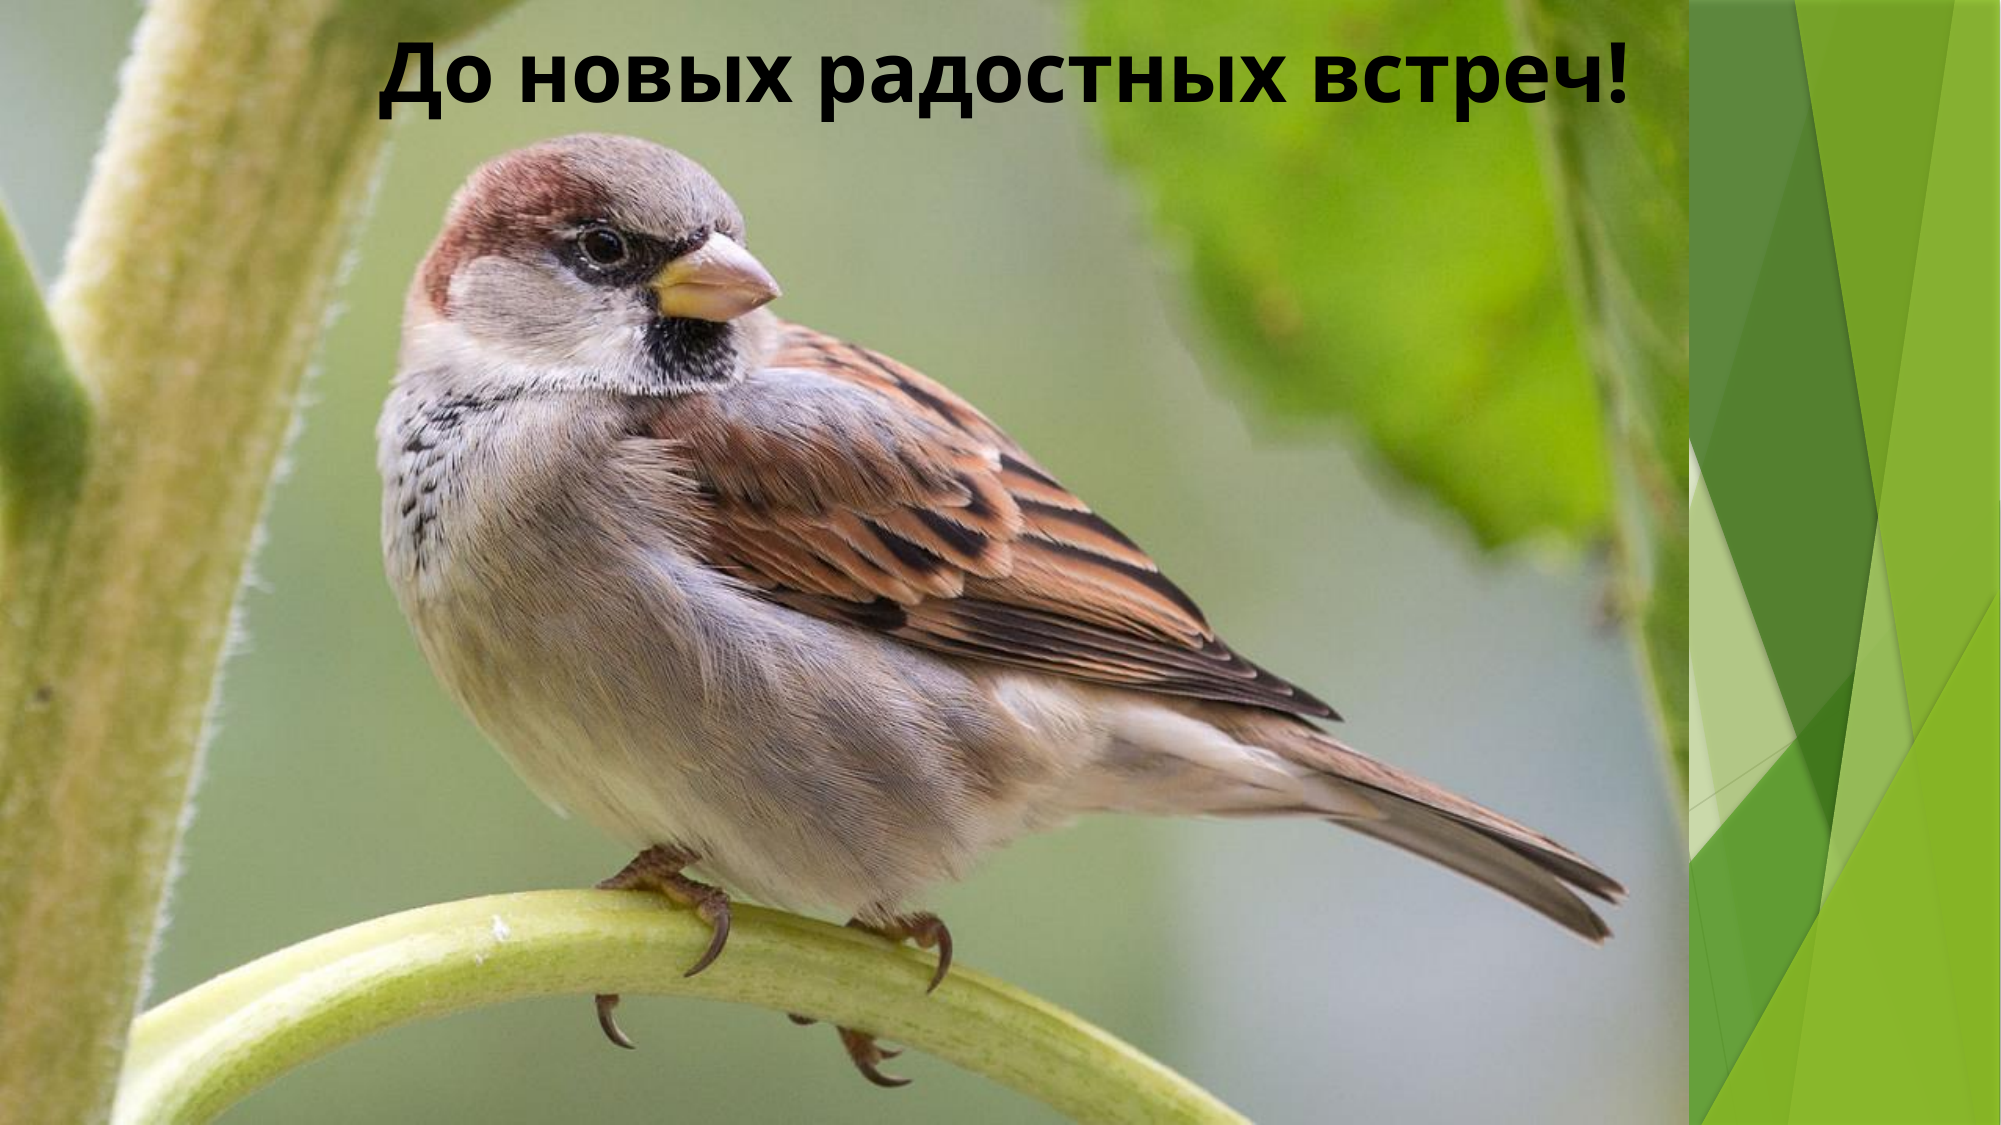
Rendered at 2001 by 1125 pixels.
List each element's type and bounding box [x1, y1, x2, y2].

picture [0, 0, 1689, 1125]
